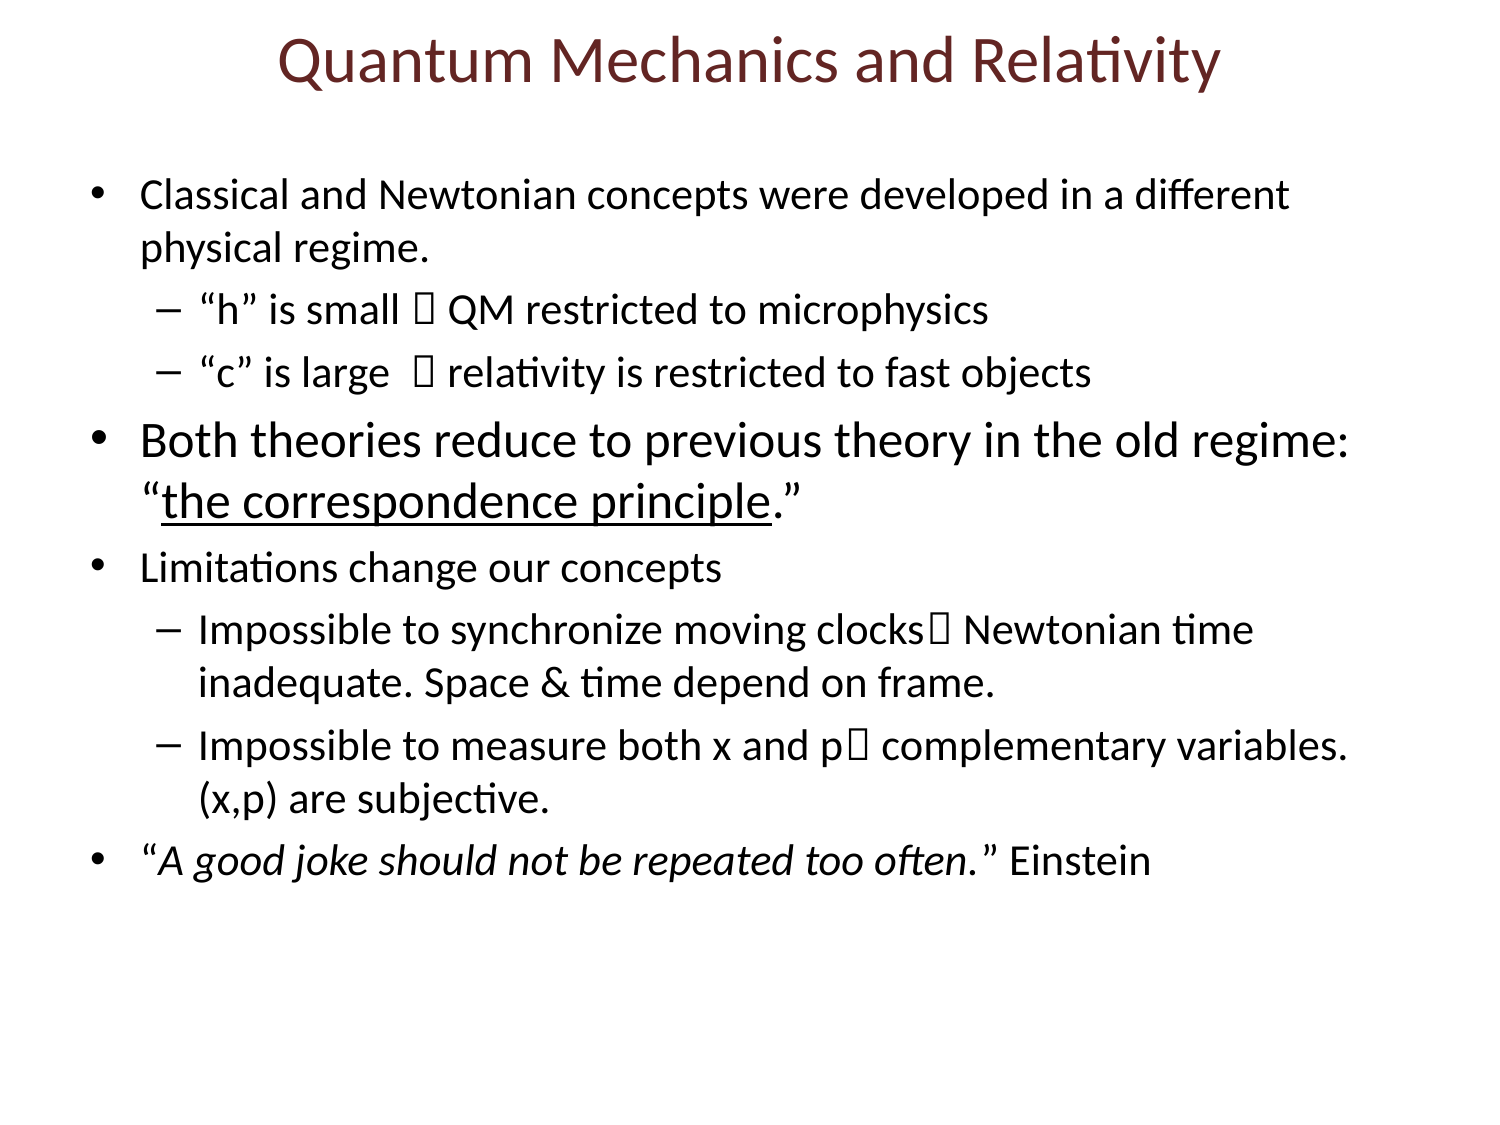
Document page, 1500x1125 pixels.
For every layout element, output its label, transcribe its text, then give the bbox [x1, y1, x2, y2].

title Quantum Mechanics and Relativity [75, 0, 1425, 150]
list Classical and Newtonian concepts were developed in a different physical regime. “h” is small  QM restricted to microphysics “c” is large  relativity is restricted to fast objects Both theories reduce to previous theory in the old regime: “the correspondence principle.” Limitations change our concepts Impossible to synchronize moving clocks Newtonian time inadequate. Space & time depend on frame. Impossible to measure both x and p complementary variables. (x,p) are subjective. “A good joke should not be repeated too often.” Einstein [75, 157, 1425, 900]
